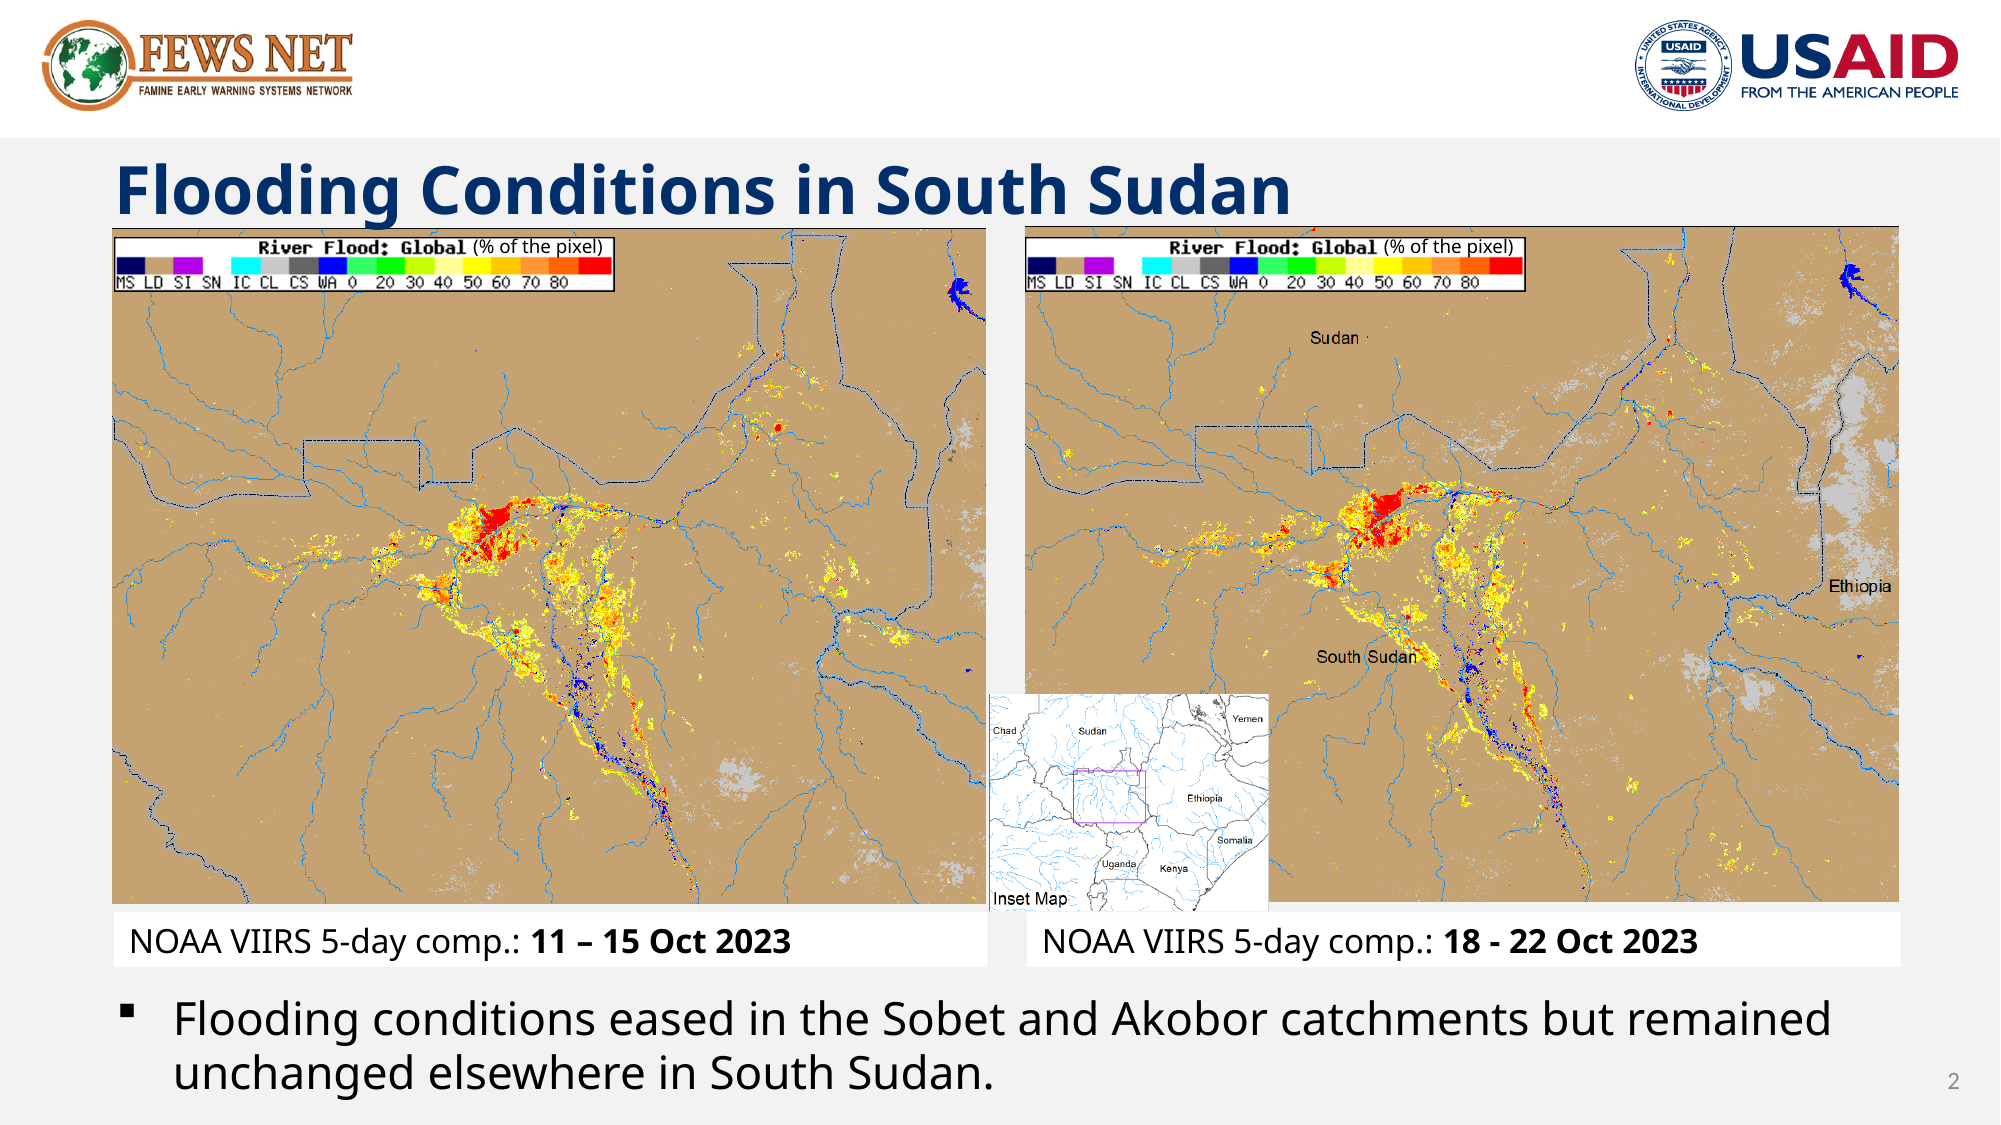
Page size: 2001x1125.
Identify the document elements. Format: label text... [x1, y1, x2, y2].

picture [112, 228, 987, 905]
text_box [114, 226, 615, 293]
picture [42, 20, 353, 111]
text_box NOAA VIIRS 5-day comp.: 11 – 15 Oct 2023 [114, 912, 988, 968]
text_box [1024, 226, 1526, 293]
text_box NOAA VIIRS 5-day comp.: 18 - 22 Oct 2023 [1027, 912, 1901, 968]
picture [989, 226, 1899, 911]
title Flooding Conditions in South Sudan [99, 127, 1900, 248]
text_box Flooding conditions eased in the Sobet and Akobor catchments but remained unchanged elsewhere in South Sudan. [101, 981, 1891, 1107]
picture [1635, 20, 1958, 111]
